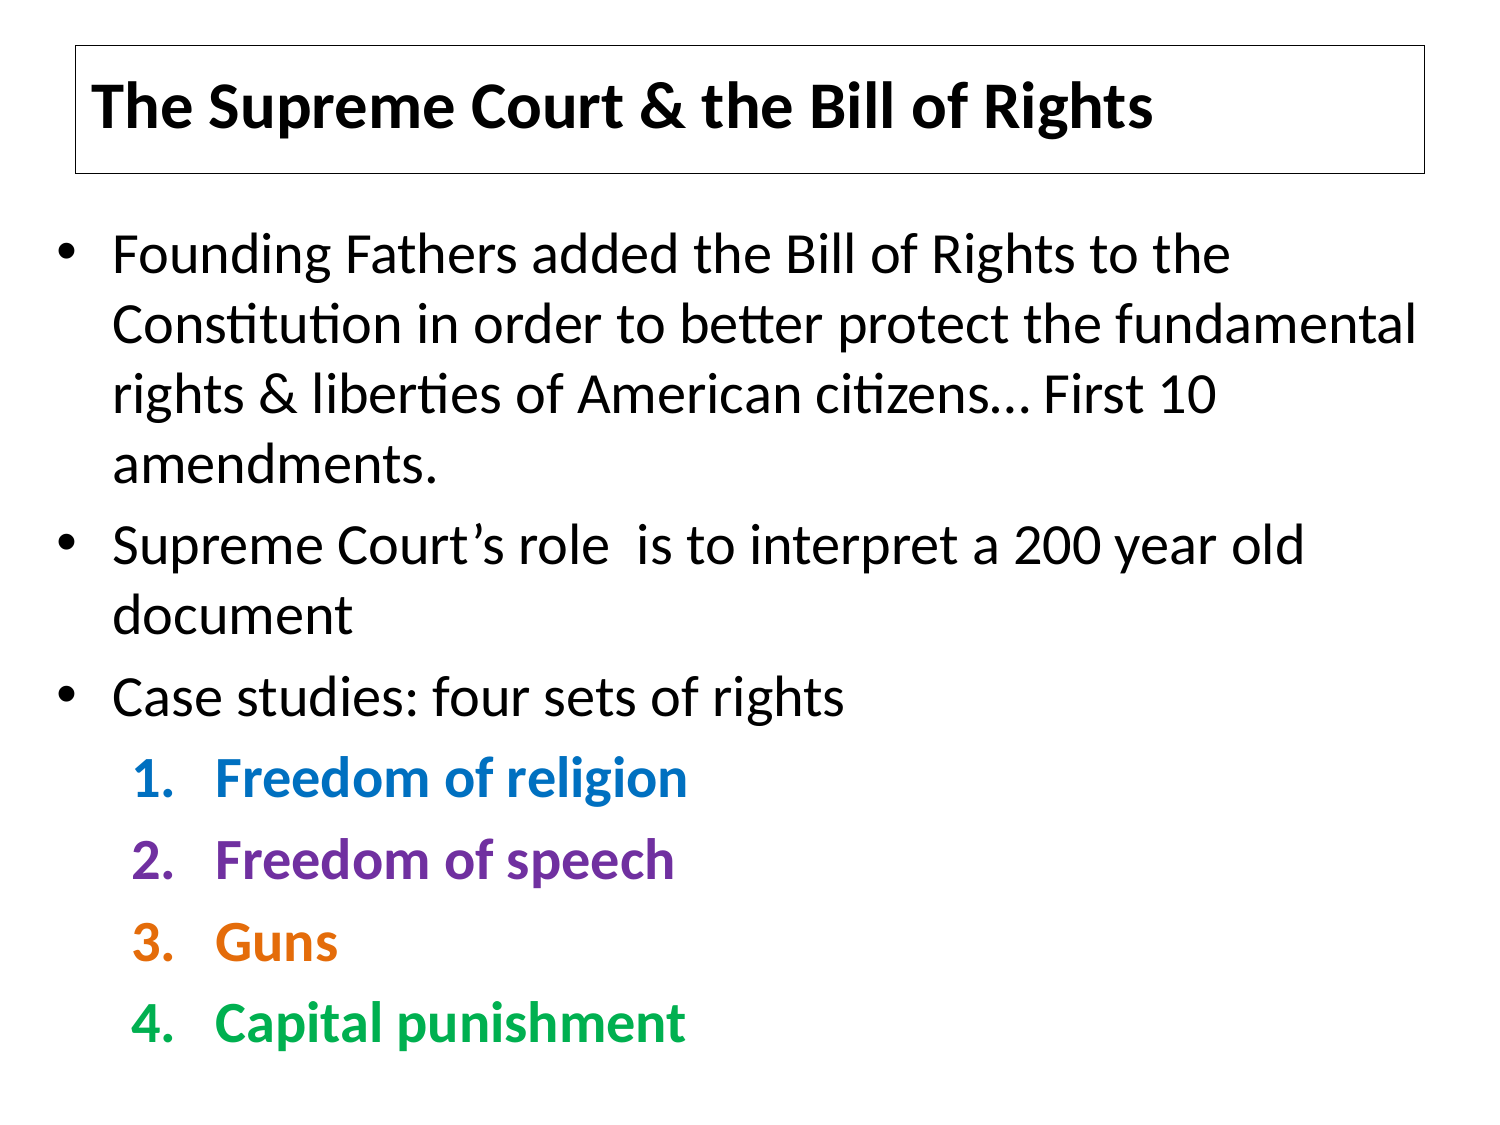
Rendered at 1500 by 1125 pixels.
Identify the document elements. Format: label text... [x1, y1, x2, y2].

list Founding Fathers added the Bill of Rights to the Constitution in order to better protect the fundamental rights & liberties of American citizens… First 10 amendments. Supreme Court’s role is to interpret a 200 year old document Case studies: four sets of rights Freedom of religion Freedom of speech Guns Capital punishment [41, 208, 1459, 1094]
text_box The Supreme Court & the Bill of Rights [76, 30, 1425, 174]
